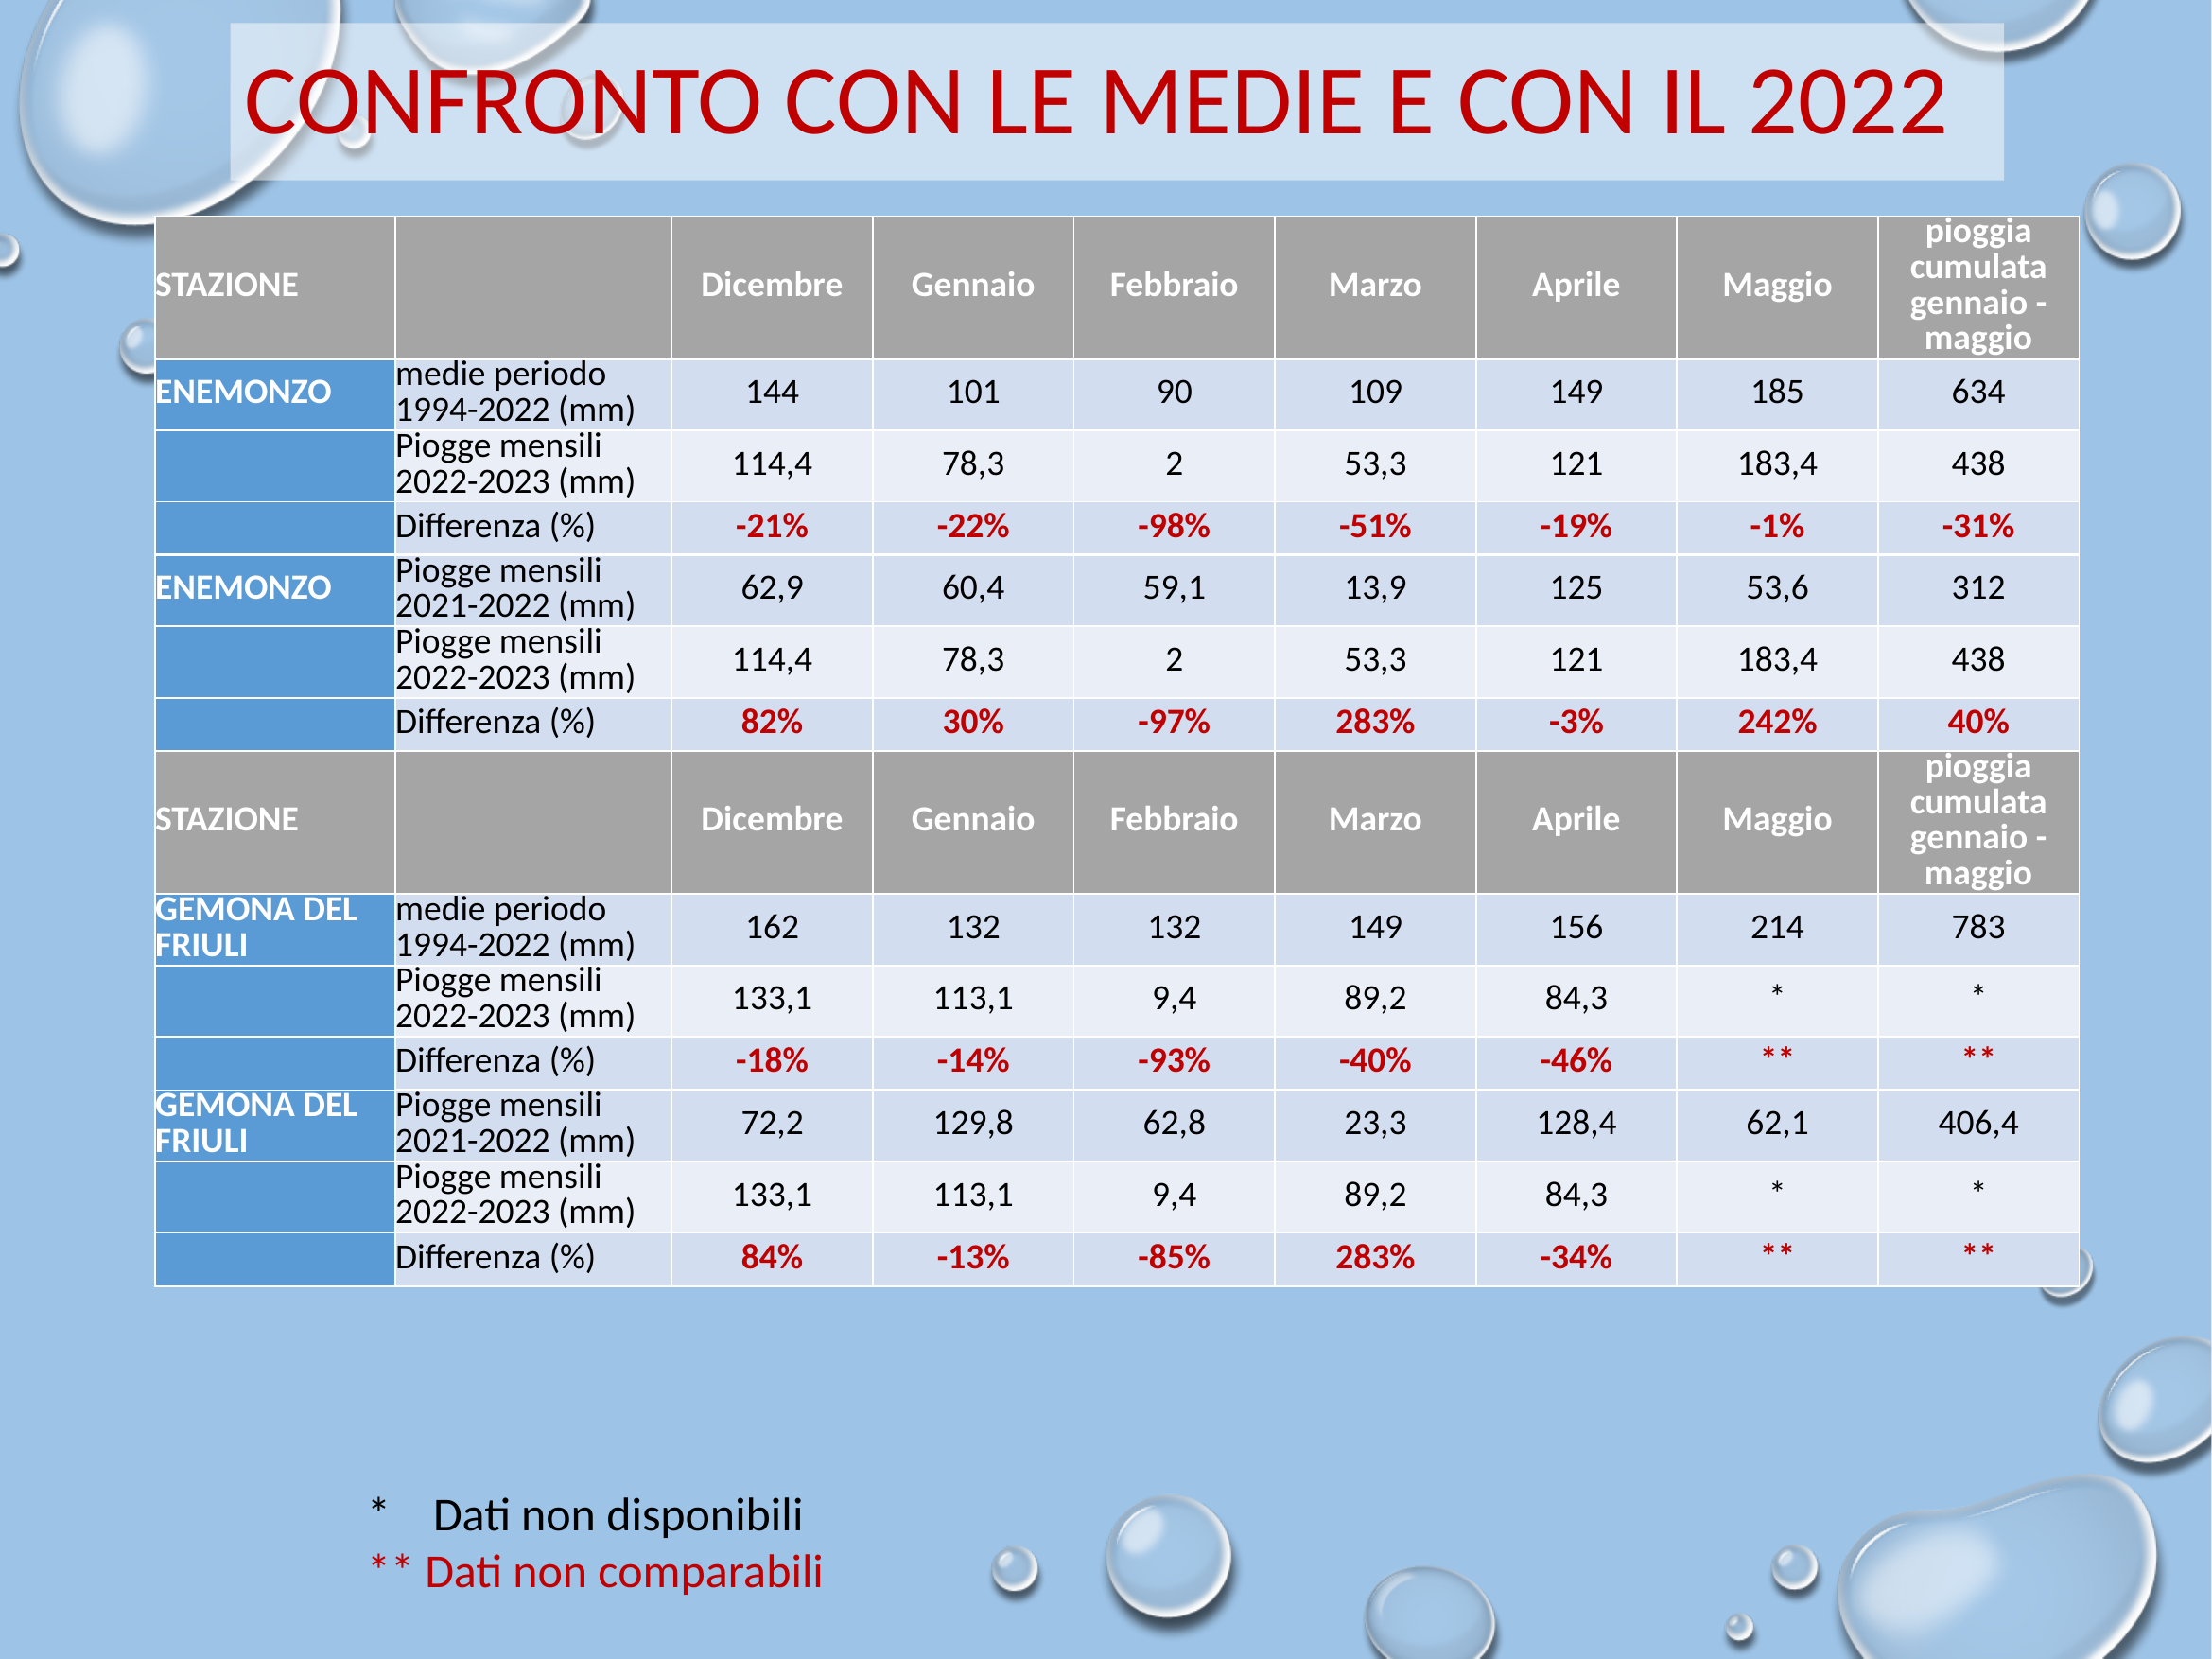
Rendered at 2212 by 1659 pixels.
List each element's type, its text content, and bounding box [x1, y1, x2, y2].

table_header Marzo [1276, 217, 1475, 358]
table_cell Gennaio [874, 752, 1073, 893]
table_cell -34% [1477, 1233, 1676, 1285]
table_cell -98% [1074, 502, 1274, 553]
table_cell * [1678, 967, 1877, 1036]
table_cell 312 [1879, 556, 2079, 625]
table_cell 59,1 [1074, 556, 1274, 625]
table_cell 30% [874, 699, 1073, 750]
table_cell GEMONA DEL FRIULI [156, 1091, 394, 1161]
table_header [396, 217, 671, 358]
table_cell pioggia cumulata gennaio - maggio [1879, 752, 2079, 893]
table_cell 89,2 [1276, 1162, 1475, 1232]
table_cell 101 [874, 360, 1073, 429]
table_cell Piogge mensili 2022-2023 (mm) [396, 1162, 671, 1232]
table_cell 84,3 [1477, 967, 1676, 1036]
table_cell * [1879, 967, 2079, 1036]
table_header pioggia cumulata gennaio - maggio [1879, 217, 2079, 358]
table_cell 634 [1879, 360, 2079, 429]
table_cell [396, 752, 671, 893]
table_cell 183,4 [1678, 431, 1877, 501]
table_cell 125 [1477, 556, 1676, 625]
table_cell -46% [1477, 1038, 1676, 1089]
table_cell -18% [672, 1038, 872, 1089]
table_cell [156, 627, 394, 697]
table_cell -13% [874, 1233, 1073, 1285]
table_cell [156, 1233, 394, 1285]
table_cell -31% [1879, 502, 2079, 553]
table_cell [156, 699, 394, 750]
picture [0, 0, 2212, 1659]
table_cell STAZIONE [156, 752, 394, 893]
table_cell 82% [672, 699, 872, 750]
table_cell ENEMONZO [156, 360, 394, 429]
table_cell 72,2 [672, 1091, 872, 1161]
table_cell ENEMONZO [156, 556, 394, 625]
table_cell 149 [1477, 360, 1676, 429]
table_header Gennaio [874, 217, 1073, 358]
table_cell 144 [672, 360, 872, 429]
table_cell 129,8 [874, 1091, 1073, 1161]
table_cell 242% [1678, 699, 1877, 750]
table_cell -93% [1074, 1038, 1274, 1089]
table_cell 84,3 [1477, 1162, 1676, 1232]
table_cell 214 [1678, 895, 1877, 965]
table_cell 62,1 [1678, 1091, 1877, 1161]
table_cell 132 [1074, 895, 1274, 965]
table_cell 78,3 [874, 627, 1073, 697]
table_cell 109 [1276, 360, 1475, 429]
table_cell 114,4 [672, 431, 872, 501]
table_cell 62,8 [1074, 1091, 1274, 1161]
table_cell 2 [1074, 627, 1274, 697]
table_cell 438 [1879, 431, 2079, 501]
table_cell ** [1678, 1233, 1877, 1285]
table_cell Differenza (%) [396, 1038, 671, 1089]
table_cell -97% [1074, 699, 1274, 750]
table_cell 156 [1477, 895, 1676, 965]
table_cell [156, 967, 394, 1036]
table_cell -22% [874, 502, 1073, 553]
table_cell Piogge mensili 2021-2022 (mm) [396, 1091, 671, 1161]
table_cell 283% [1276, 1233, 1475, 1285]
table_cell 9,4 [1074, 967, 1274, 1036]
table_cell 113,1 [874, 967, 1073, 1036]
table_cell GEMONA DEL FRIULI [156, 895, 394, 965]
table_cell * [1879, 1162, 2079, 1232]
table_cell 132 [874, 895, 1073, 965]
table_cell 53,6 [1678, 556, 1877, 625]
table_cell 60,4 [874, 556, 1073, 625]
title CONFRONTO CON LE MEDIE E CON IL 2022 [230, 23, 2005, 181]
table_cell Marzo [1276, 752, 1475, 893]
table_cell Aprile [1477, 752, 1676, 893]
table_cell 2 [1074, 431, 1274, 501]
table_cell Piogge mensili 2021-2022 (mm) [396, 556, 671, 625]
table_cell 133,1 [672, 967, 872, 1036]
table_header Aprile [1477, 217, 1676, 358]
table_cell 113,1 [874, 1162, 1073, 1232]
table_cell 62,9 [672, 556, 872, 625]
table_cell ** [1879, 1233, 2079, 1285]
table_header Dicembre [672, 217, 872, 358]
table_cell -40% [1276, 1038, 1475, 1089]
table_cell medie periodo 1994-2022 (mm) [396, 360, 671, 429]
table_cell -51% [1276, 502, 1475, 553]
table_cell 53,3 [1276, 431, 1475, 501]
table_header STAZIONE [156, 217, 394, 358]
table_cell Piogge mensili 2022-2023 (mm) [396, 431, 671, 501]
table_cell 40% [1879, 699, 2079, 750]
table_cell 53,3 [1276, 627, 1475, 697]
table_cell medie periodo 1994-2022 (mm) [396, 895, 671, 965]
table_cell -3% [1477, 699, 1676, 750]
table_cell [156, 1038, 394, 1090]
table_cell [156, 431, 394, 501]
table_cell 162 [672, 895, 872, 965]
text_box * Dati non disponibili ** Dati non comparabili [353, 1476, 1437, 1604]
table_cell 9,4 [1074, 1162, 1274, 1232]
table_cell 23,3 [1276, 1091, 1475, 1161]
table_cell 121 [1477, 431, 1676, 501]
table_cell -19% [1477, 502, 1676, 553]
table_header Maggio [1678, 217, 1877, 358]
table_cell ** [1678, 1038, 1877, 1089]
table_cell * [1678, 1162, 1877, 1232]
table_cell -85% [1074, 1233, 1274, 1285]
table_cell Piogge mensili 2022-2023 (mm) [396, 967, 671, 1036]
table_cell -14% [874, 1038, 1073, 1089]
table_cell 133,1 [672, 1162, 872, 1232]
table_cell 783 [1879, 895, 2079, 965]
table_cell 438 [1879, 627, 2079, 697]
table_cell 84% [672, 1233, 872, 1285]
table_cell -1% [1678, 502, 1877, 553]
table_cell Differenza (%) [396, 699, 671, 750]
table_cell Differenza (%) [396, 1233, 671, 1285]
table_cell 183,4 [1678, 627, 1877, 697]
table_cell 78,3 [874, 431, 1073, 501]
table_cell 128,4 [1477, 1091, 1676, 1161]
table_cell 90 [1074, 360, 1274, 429]
table_cell 13,9 [1276, 556, 1475, 625]
table_cell 121 [1477, 627, 1676, 697]
table_cell ** [1879, 1038, 2079, 1089]
table_cell -21% [672, 502, 872, 553]
table_cell 406,4 [1879, 1091, 2079, 1161]
table_cell 114,4 [672, 627, 872, 697]
table_cell Febbraio [1074, 752, 1274, 893]
table_header Febbraio [1074, 217, 1274, 358]
table_cell 149 [1276, 895, 1475, 965]
table_cell Dicembre [672, 752, 872, 893]
table_cell [156, 1162, 394, 1232]
table_cell 283% [1276, 699, 1475, 750]
table_cell [156, 502, 394, 553]
table_cell 89,2 [1276, 967, 1475, 1036]
table_cell Piogge mensili 2022-2023 (mm) [396, 627, 671, 697]
table_cell Maggio [1678, 752, 1877, 893]
table_cell 185 [1678, 360, 1877, 429]
table_cell Differenza (%) [396, 502, 671, 553]
